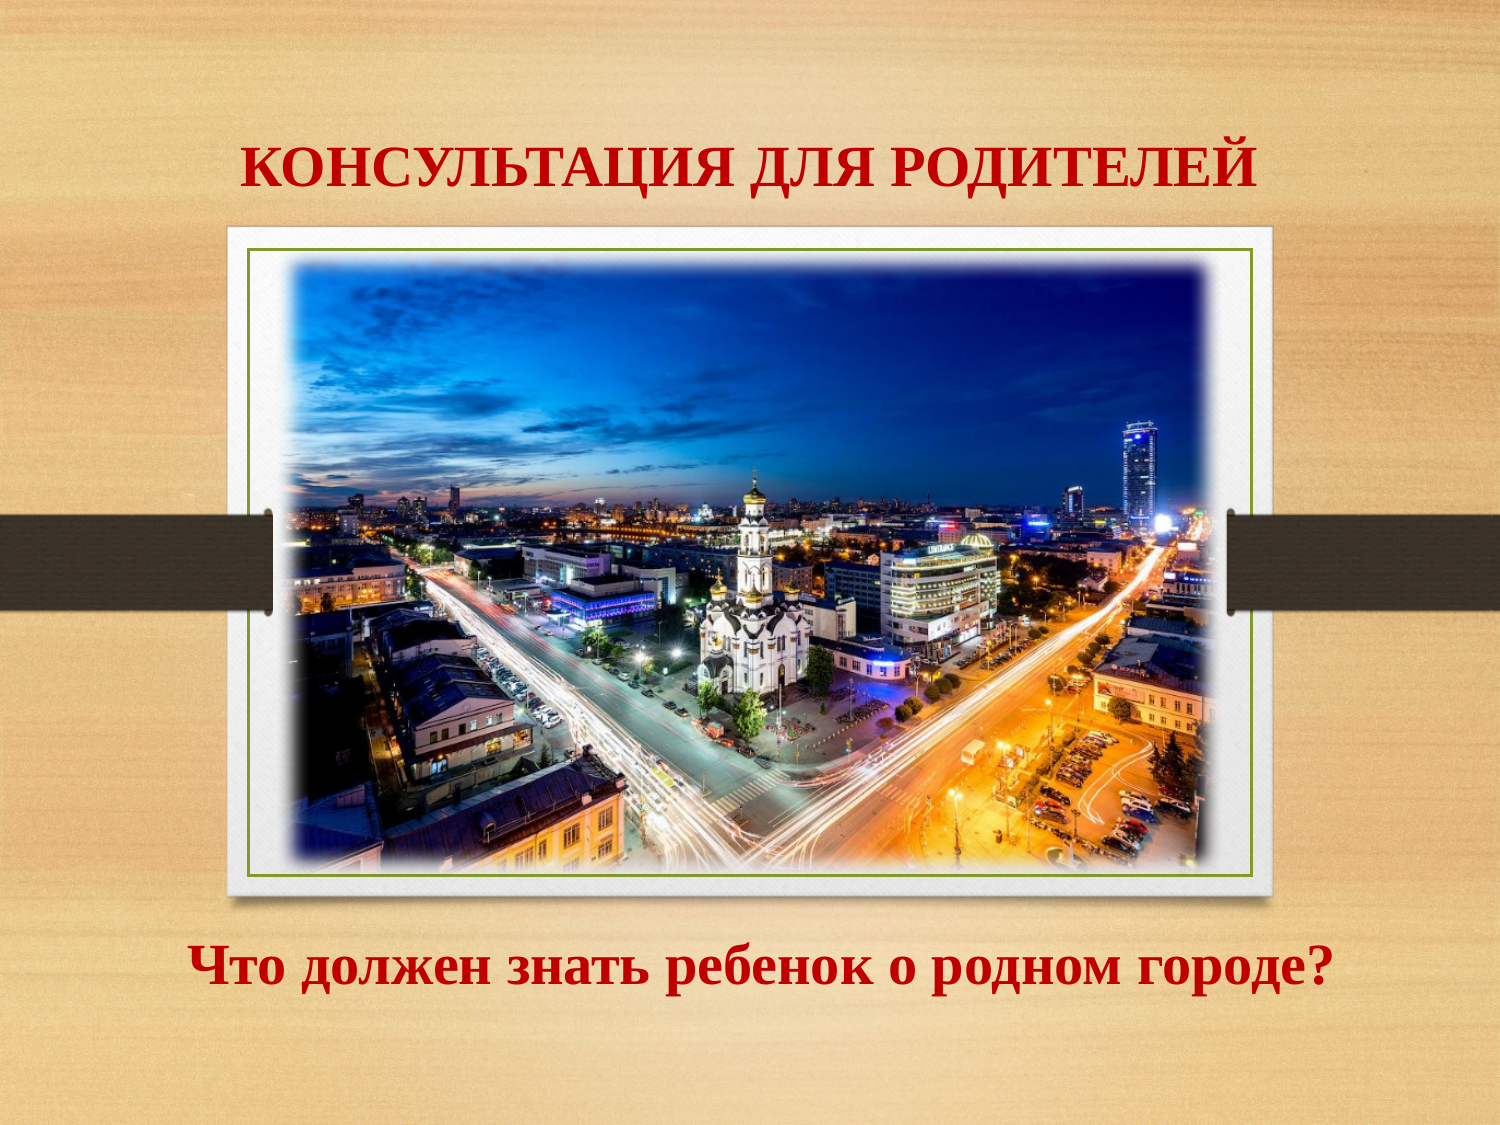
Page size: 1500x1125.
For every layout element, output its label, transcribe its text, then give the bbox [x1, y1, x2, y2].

picture [0, 0, 1500, 1125]
text_box КОНСУЛЬТАЦИЯ ДЛЯ РОДИТЕЛЕЙ [0, 115, 1308, 206]
text_box Что должен знать ребенок о родном городе? [117, 914, 1400, 1004]
